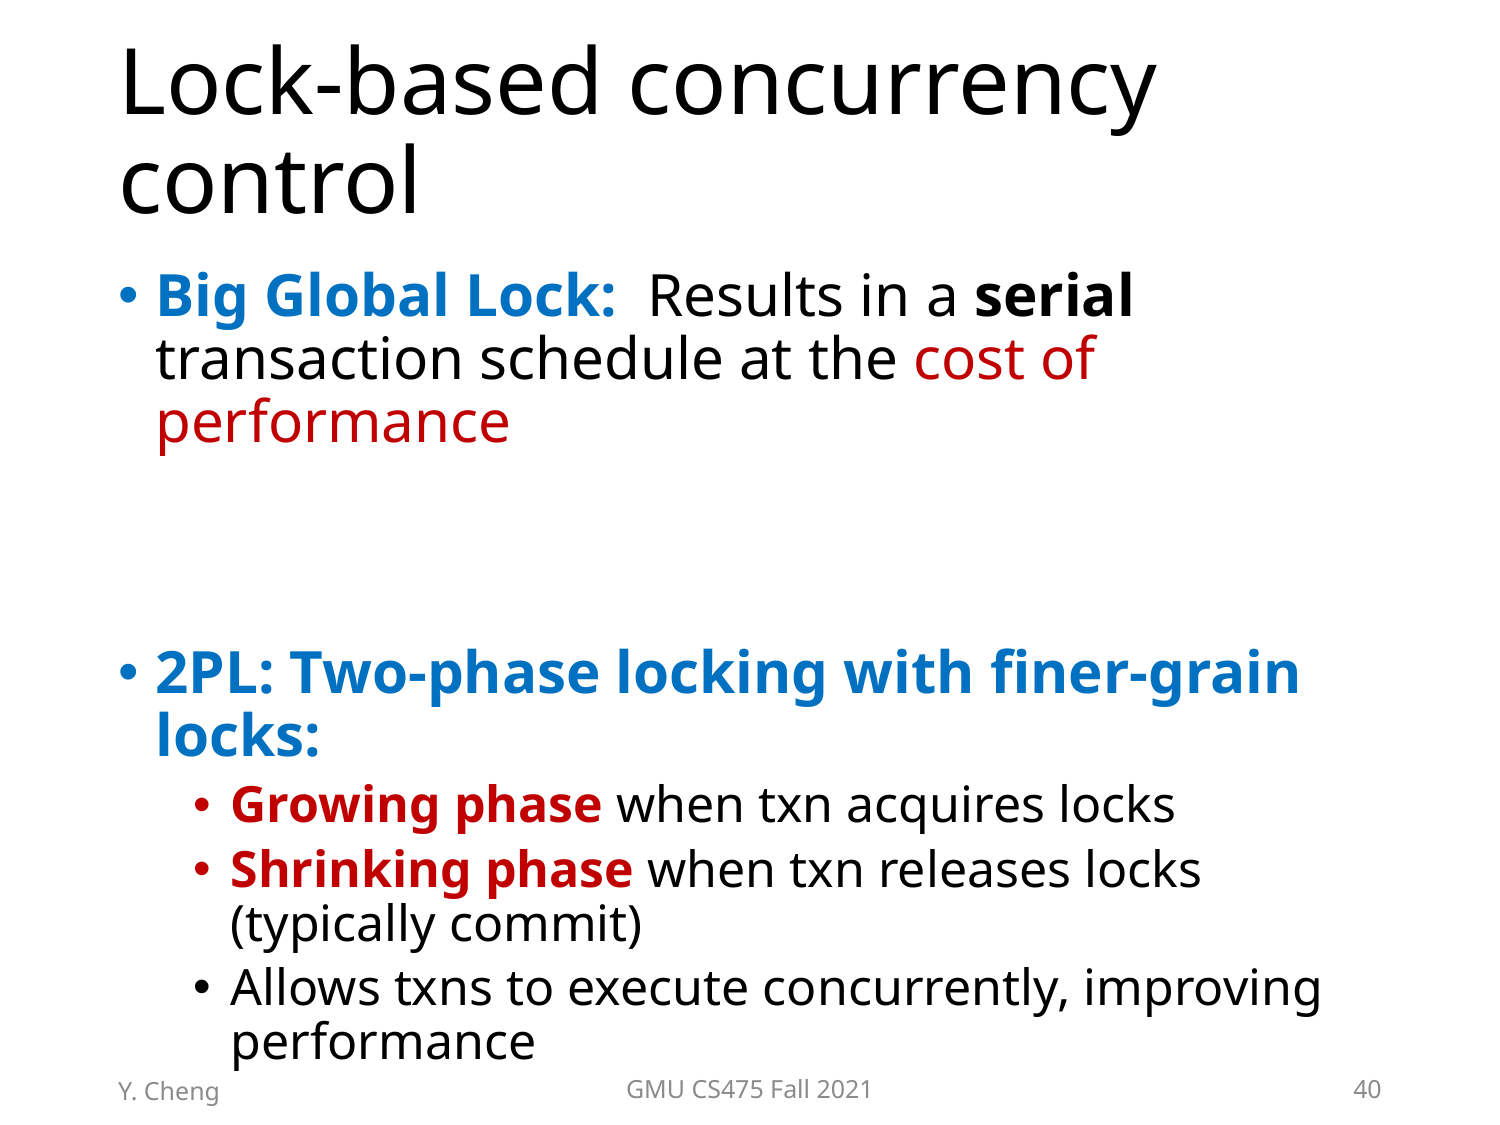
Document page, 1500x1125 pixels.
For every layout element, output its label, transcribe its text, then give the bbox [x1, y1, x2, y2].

list Big Global Lock: Results in a serial transaction schedule at the cost of performance 2PL: Two-phase locking with finer-grain locks: Growing phase when txn acquires locks Shrinking phase when txn releases locks (typically commit) Allows txns to execute concurrently, improving performance [103, 258, 1397, 1045]
slide_number 40 [1059, 1060, 1397, 1121]
slide_number Y. Cheng [103, 1060, 441, 1121]
title Lock-based concurrency control [103, 25, 1397, 243]
footer GMU CS475 Fall 2021 [496, 1060, 1004, 1121]
